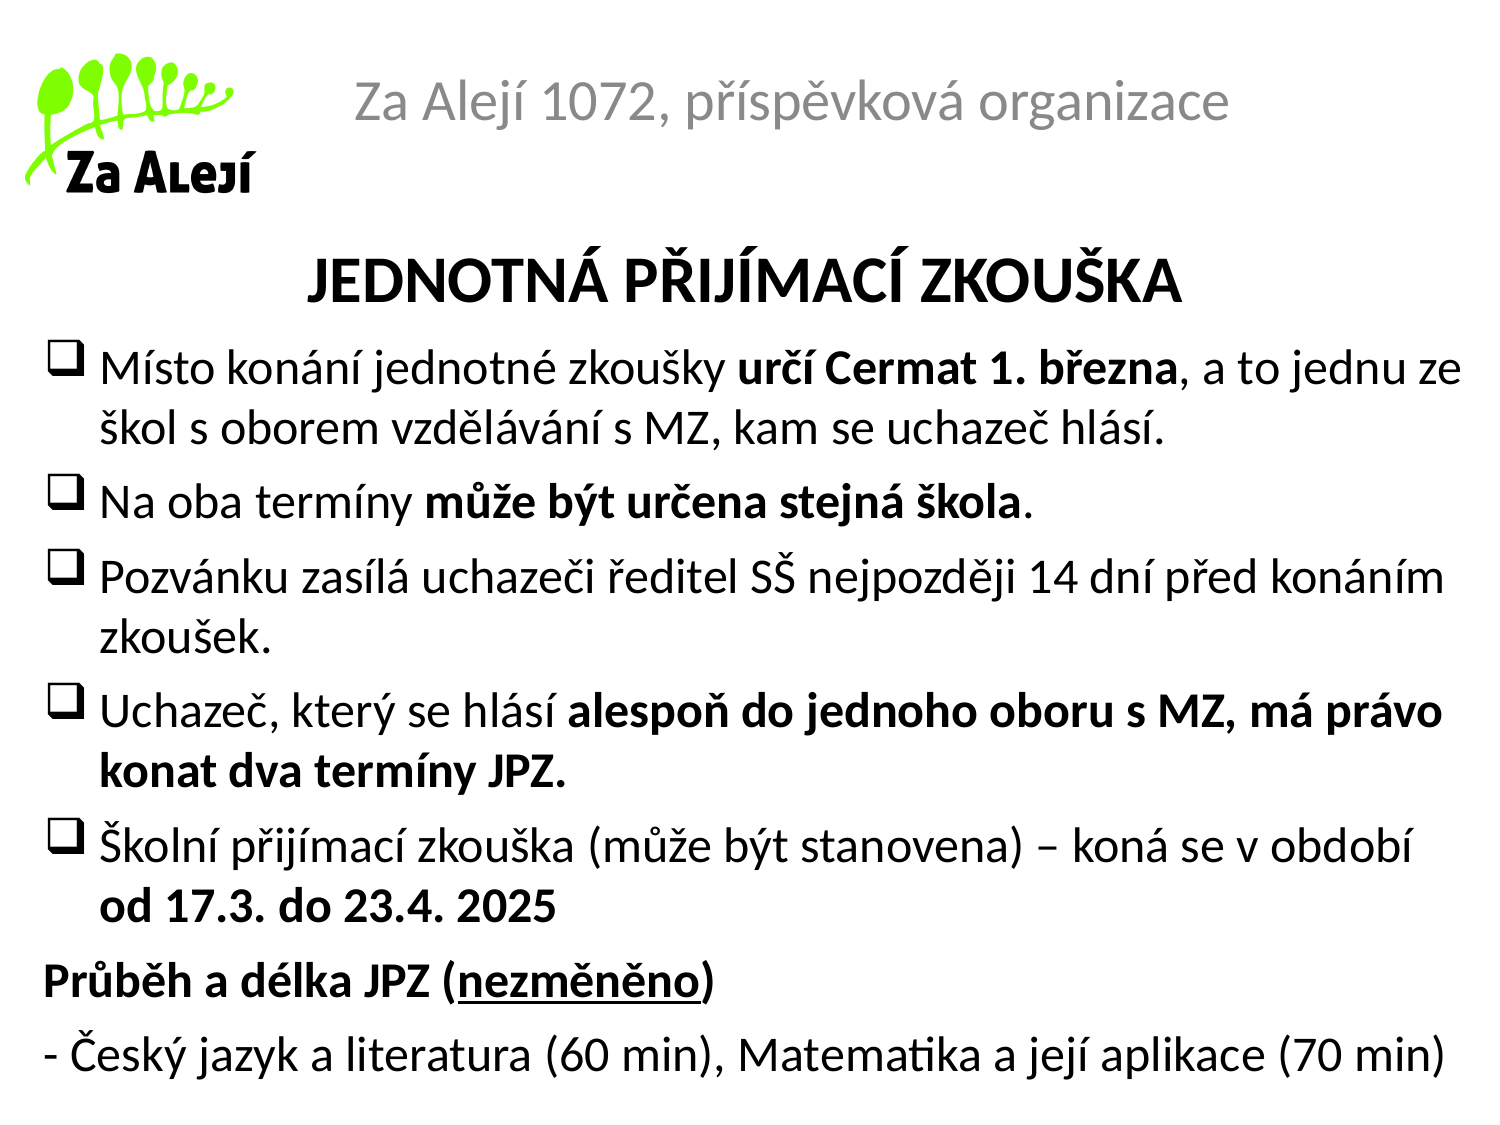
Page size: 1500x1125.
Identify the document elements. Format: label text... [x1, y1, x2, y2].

picture [0, 30, 281, 220]
subtitle Za Alejí 1072, příspěvková organizace JEDNOTNÁ PŘIJÍMACÍ ZKOUŠKA Místo konání jednotné zkoušky určí Cermat 1. března, a to jednu ze škol s oborem vzdělávání s MZ, kam se uchazeč hlásí. Na oba termíny může být určena stejná škola. Pozvánku zasílá uchazeči ředitel SŠ nejpozději 14 dní před konáním zkoušek. Uchazeč, který se hlásí alespoň do jednoho oboru s MZ, má právo konat dva termíny JPZ. Školní přijímací zkouška (může být stanovena) – koná se v období od 17.3. do 23.4. 2025 Průběh a délka JPZ (nezměněno) - Český jazyk a literatura (60 min), Matematika a její aplikace (70 min) [27, 54, 1480, 1125]
